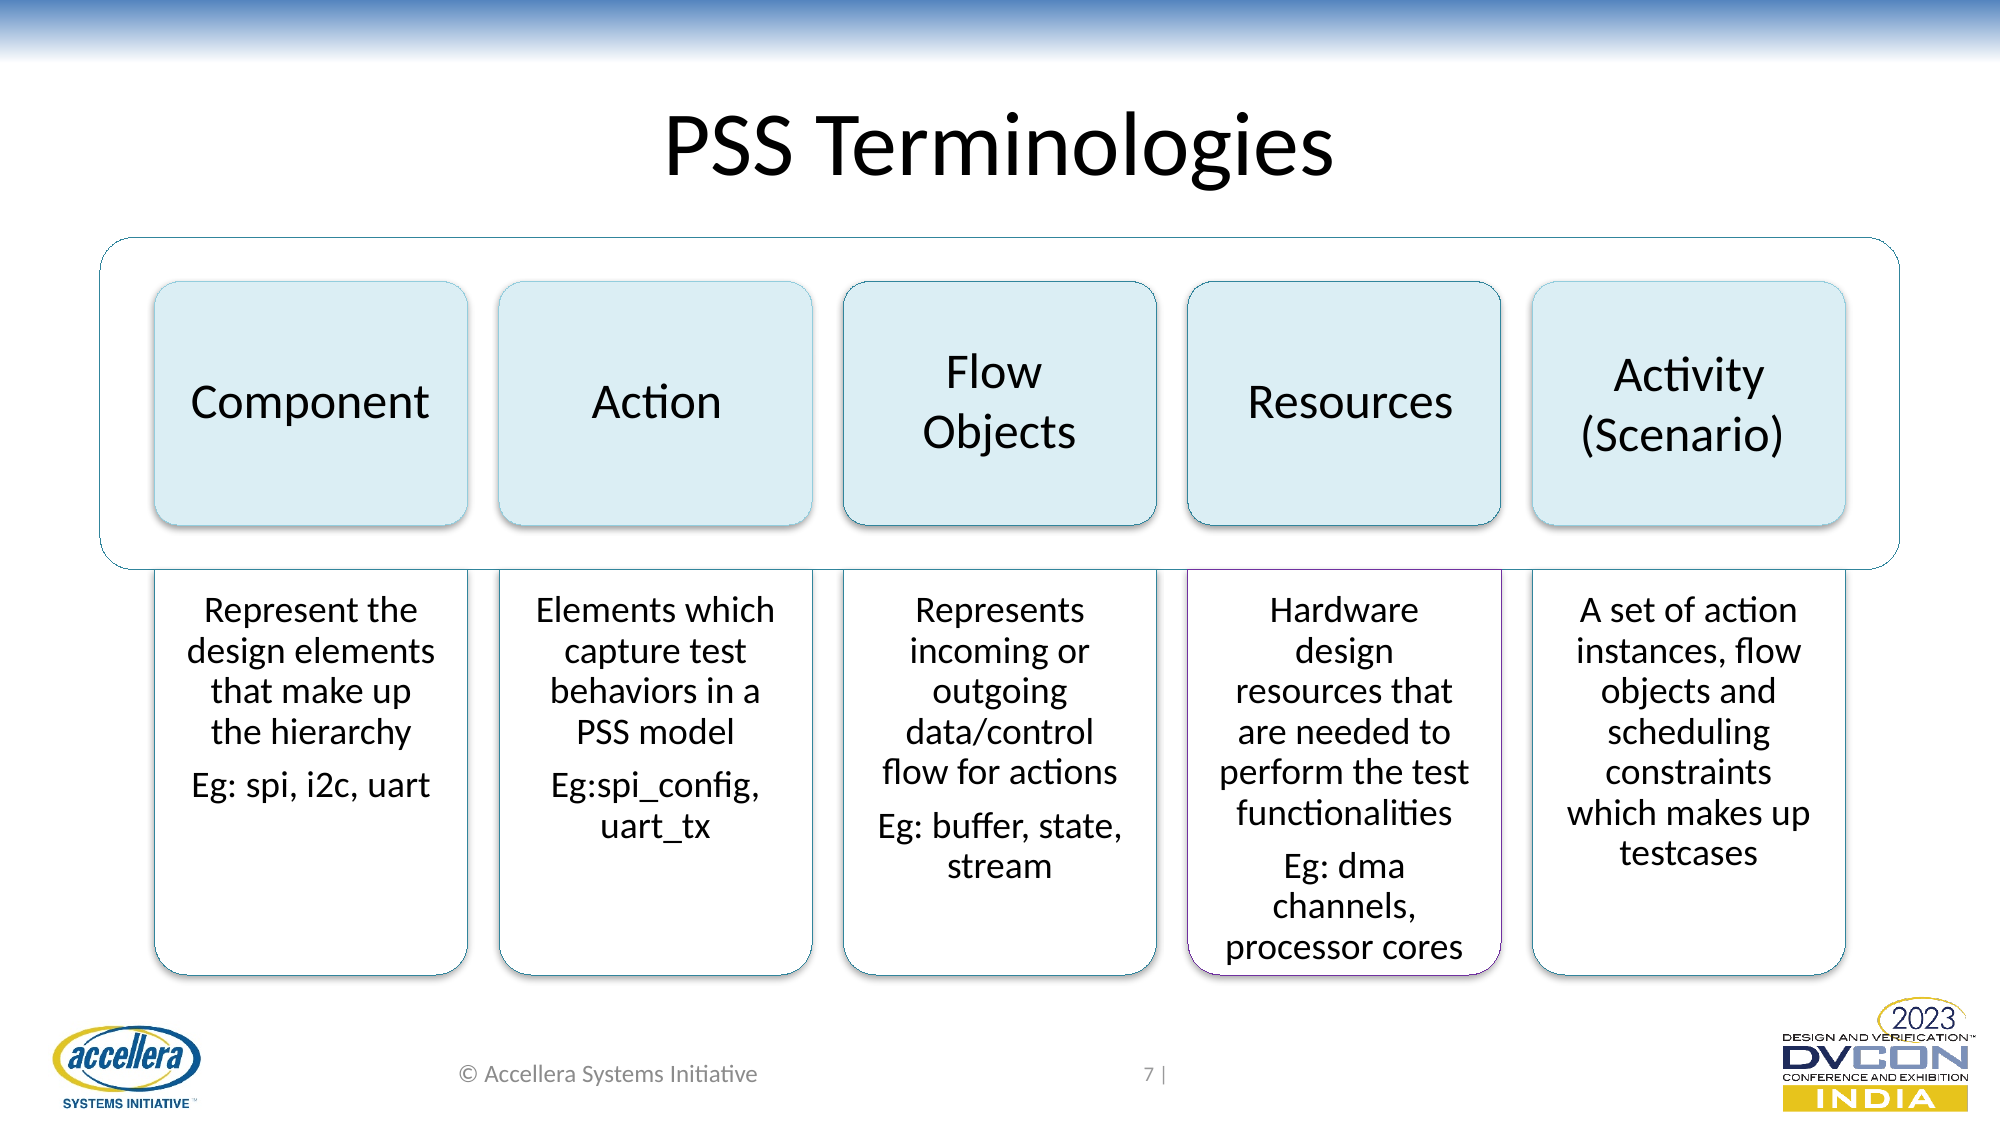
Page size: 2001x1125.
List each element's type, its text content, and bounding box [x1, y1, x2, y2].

slide_number 7 | [800, 1042, 1184, 1103]
picture [48, 1021, 204, 1112]
picture [1782, 996, 1976, 1112]
footer © Accellera Systems Initiative [366, 1042, 800, 1103]
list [99, 237, 1901, 976]
title PSS Terminologies [99, 45, 1900, 233]
